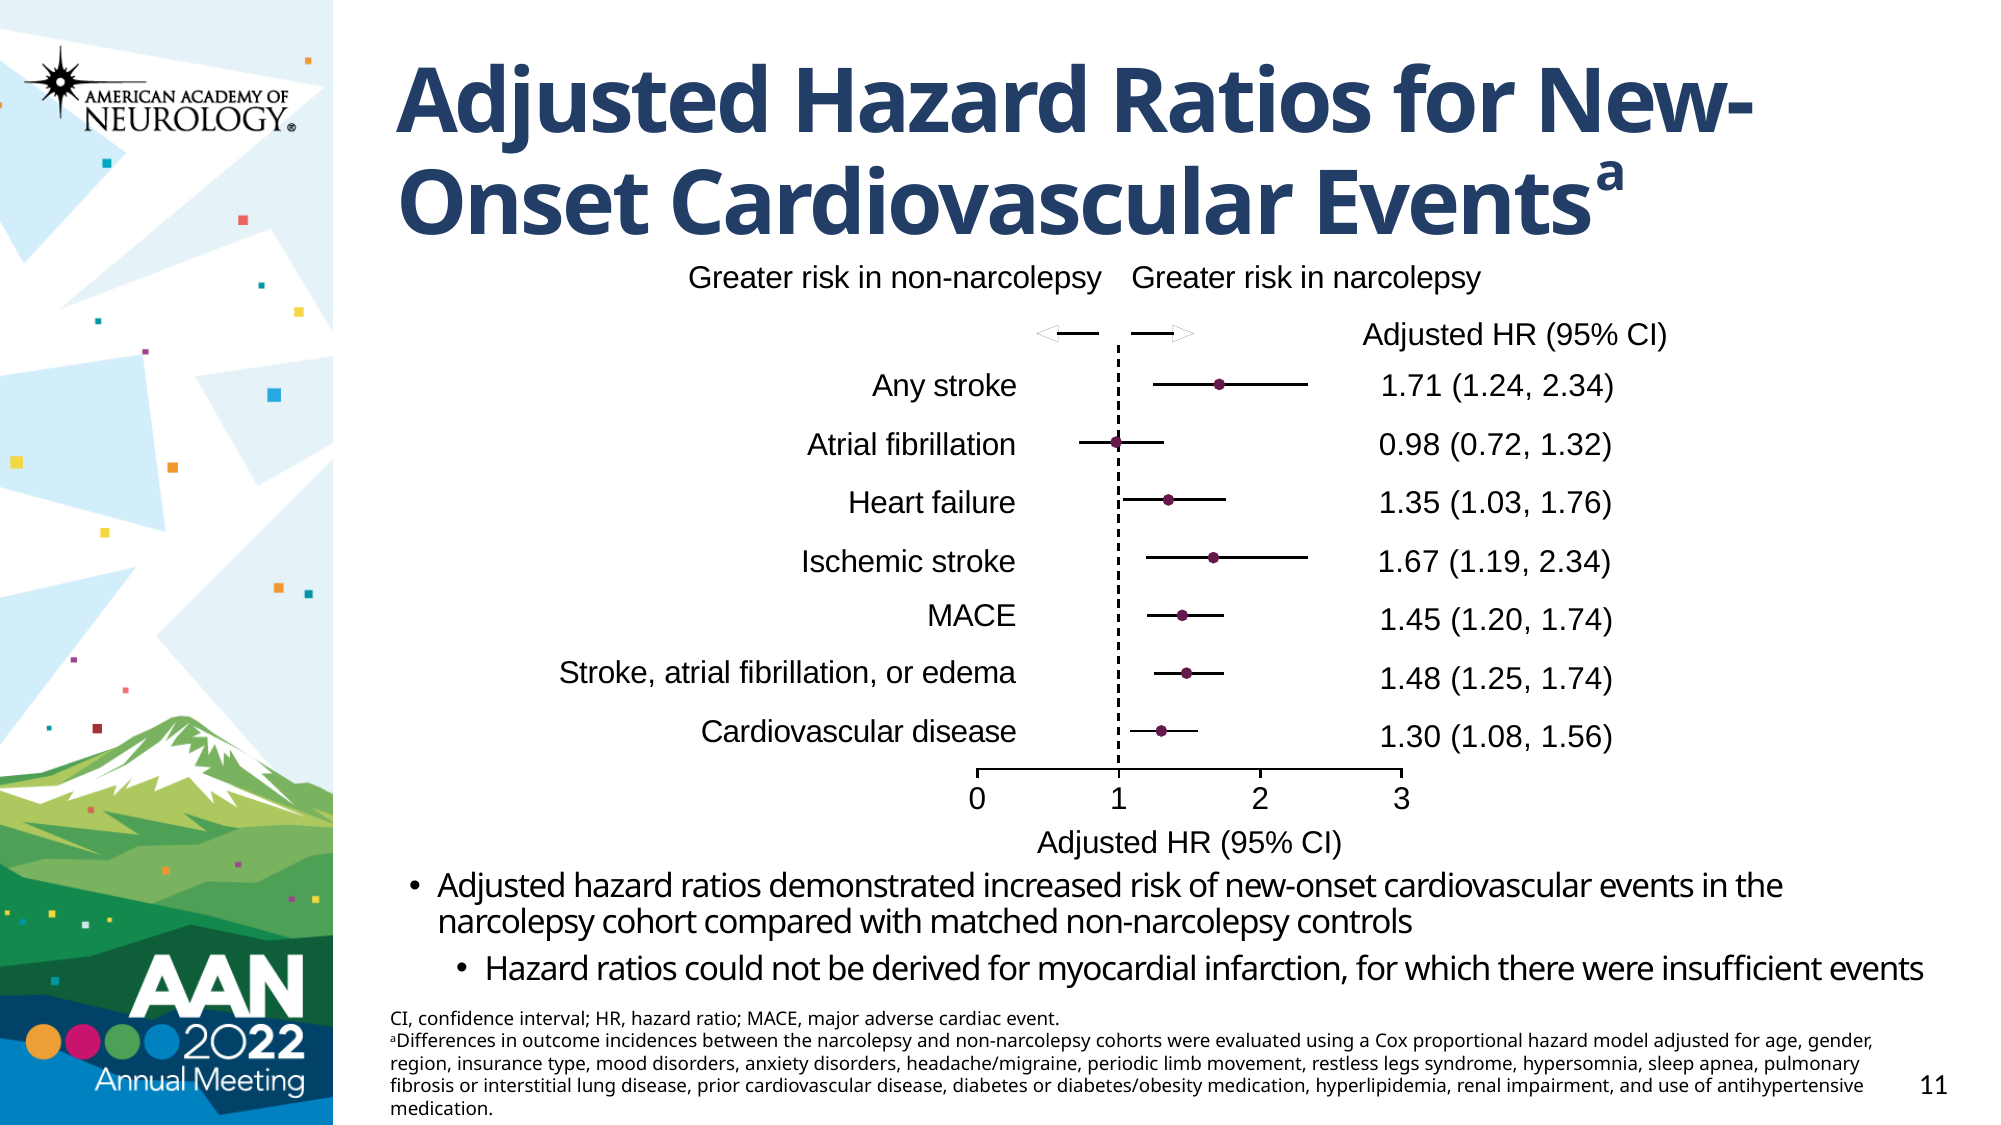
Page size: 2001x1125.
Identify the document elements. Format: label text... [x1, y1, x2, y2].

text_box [523, 240, 1689, 881]
text_box CI, confidence interval; HR, hazard ratio; MACE, major adverse cardiac event. aDifferences in outcome incidences between the narcolepsy and non-narcolepsy cohorts were evaluated using a Cox proportional hazard model adjusted for age, gender, region, insurance type, mood disorders, anxiety disorders, headache/migraine, periodic limb movement, restless legs syndrome, hypersomnia, sleep apnea, pulmonary fibrosis or interstitial lung disease, prior cardiovascular disease, diabetes or diabetes/obesity medication, hyperlipidemia, renal impairment, and use of antihypertensive medication. [375, 999, 1904, 1125]
picture [0, 0, 333, 1114]
text_box 11 [1904, 1057, 1968, 1100]
title Adjusted Hazard Ratios for New-Onset Cardiovascular Eventsa [381, 47, 1900, 266]
list Adjusted hazard ratios demonstrated increased risk of new-onset cardiovascular events in the narcolepsy cohort compared with matched non-narcolepsy controls Hazard ratios could not be derived for myocardial infarction, for which there were insufficient events [394, 861, 1955, 1000]
